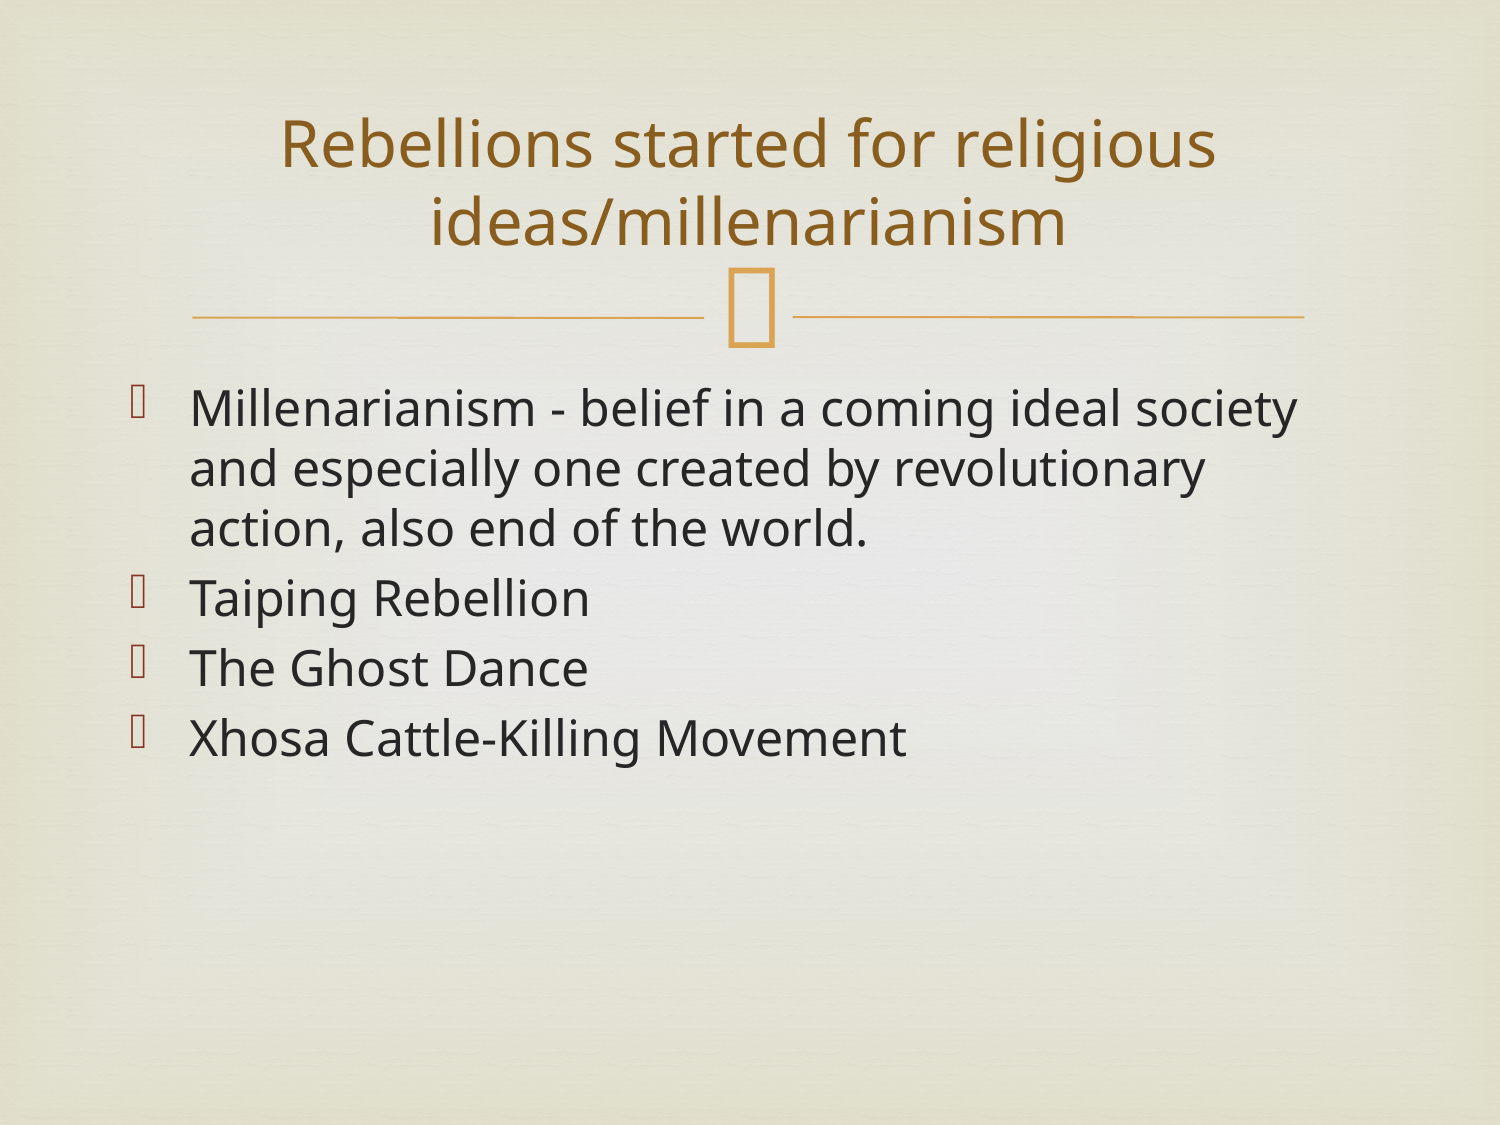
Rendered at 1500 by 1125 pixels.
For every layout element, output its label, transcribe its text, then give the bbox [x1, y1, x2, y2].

title Rebellions started for religious ideas/millenarianism [112, 93, 1386, 267]
list Millenarianism - belief in a coming ideal society and especially one created by revolutionary action, also end of the world. Taiping Rebellion The Ghost Dance Xhosa Cattle-Killing Movement [114, 368, 1386, 1005]
